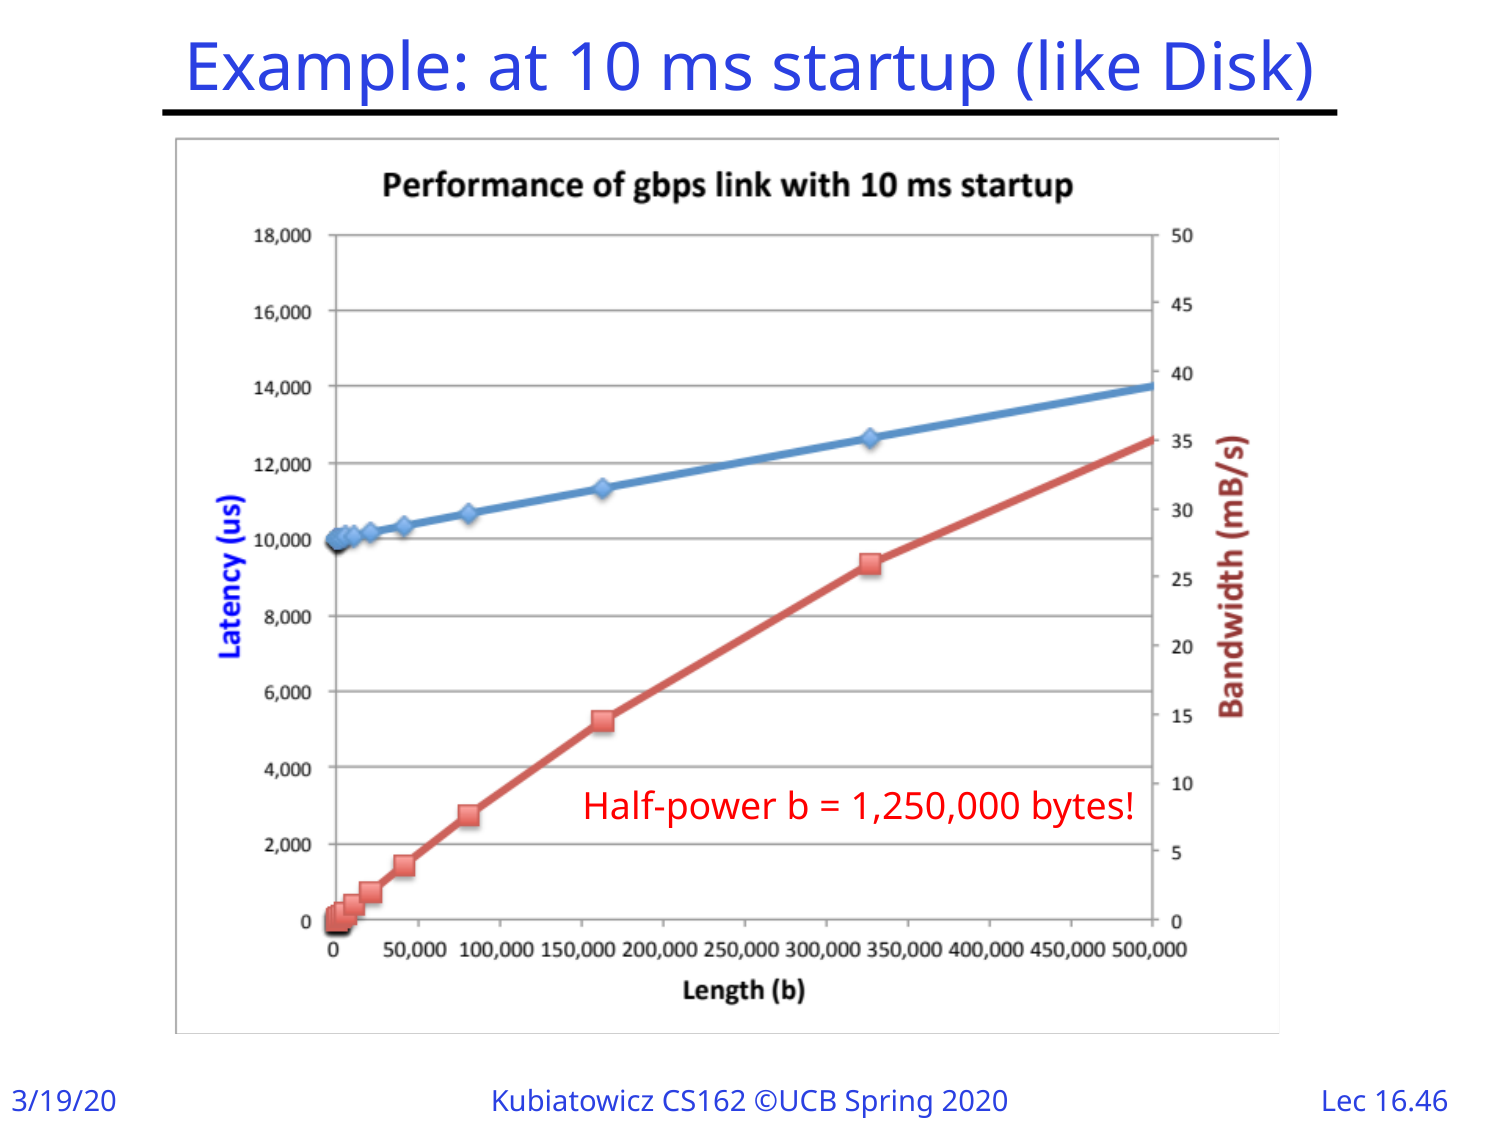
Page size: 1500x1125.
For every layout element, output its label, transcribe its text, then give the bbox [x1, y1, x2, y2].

picture [174, 137, 1280, 1034]
title Example: at 10 ms startup (like Disk) [162, 24, 1338, 113]
